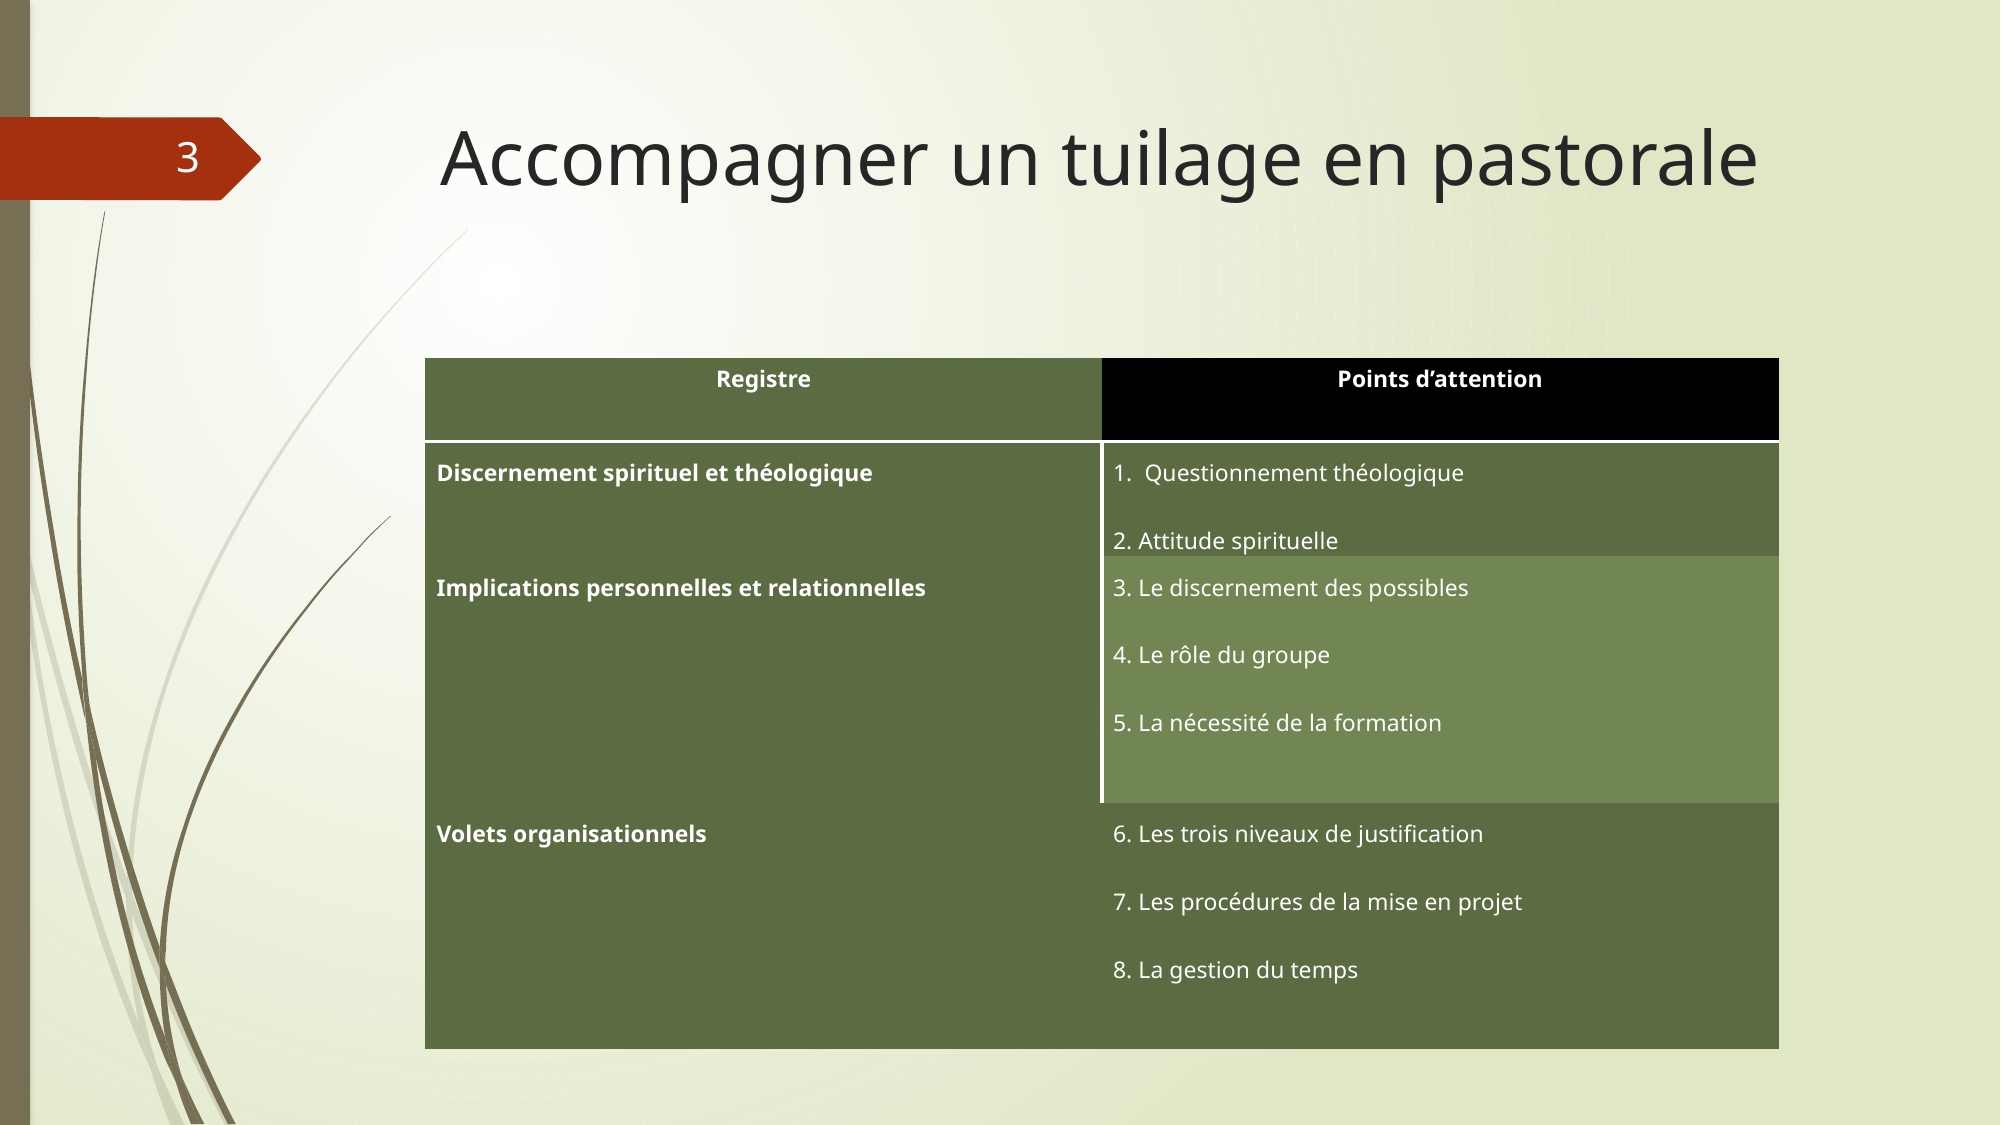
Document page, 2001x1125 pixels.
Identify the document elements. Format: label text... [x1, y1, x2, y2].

table_cell Implications personnelles et relationnelles [425, 556, 1100, 803]
table_cell 3. Le discernement des possibles 4. Le rôle du groupe 5. La nécessité de la formation [1104, 556, 1779, 803]
title Accompagner un tuilage en pastorale [425, 102, 1888, 313]
table_cell 1. Questionnement théologique 2. Attitude spirituelle [1104, 443, 1779, 556]
table_header Registre [425, 358, 1102, 440]
table_cell Discernement spirituel et théologique [425, 443, 1100, 556]
table_cell Volets organisationnels [425, 803, 1102, 1049]
slide_number 3 [87, 129, 216, 190]
table_header Points d’attention [1102, 358, 1779, 440]
table_cell 6. Les trois niveaux de justification 7. Les procédures de la mise en projet 8. La gestion du temps [1102, 803, 1779, 1049]
